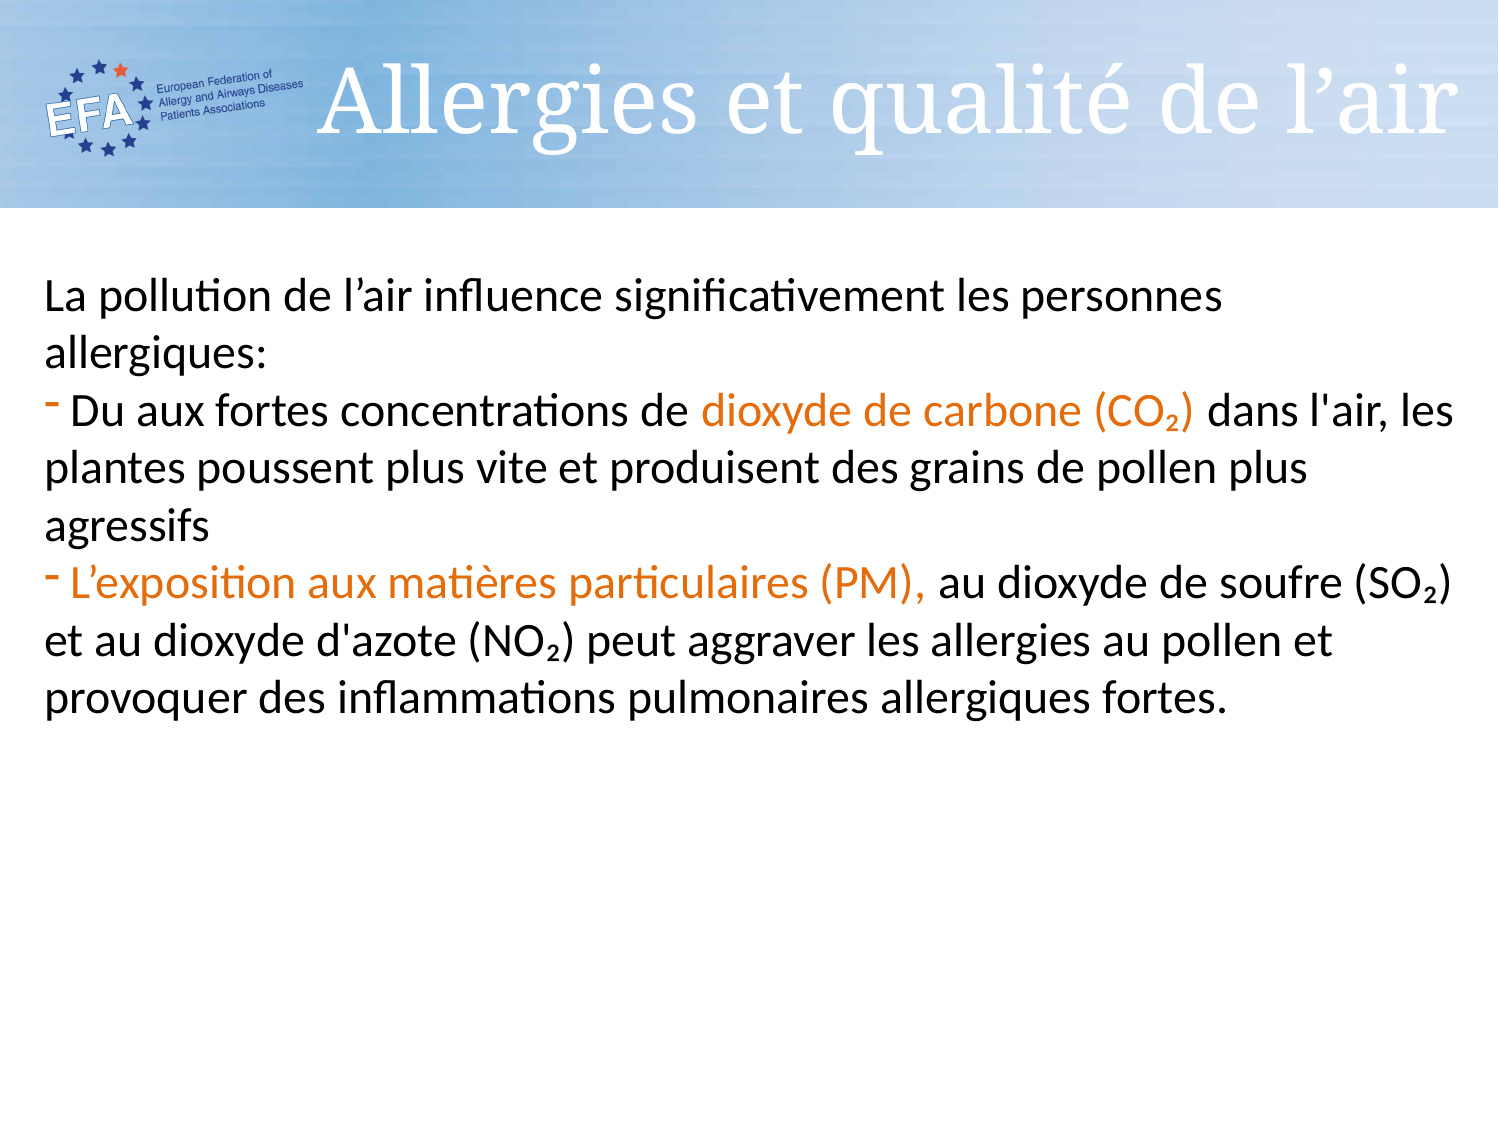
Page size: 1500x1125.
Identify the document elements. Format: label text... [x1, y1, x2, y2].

picture [0, 0, 1498, 209]
text_box La pollution de l’air influence significativement les personnes allergiques: Du aux fortes concentrations de dioxyde de carbone (CO₂) dans l'air, les plantes poussent plus vite et produisent des grains de pollen plus agressifs L’exposition aux matières particulaires (PM), au dioxyde de soufre (SO₂) et au dioxyde d'azote (NO₂) peut aggraver les allergies au pollen et provoquer des inflammations pulmonaires allergiques fortes. [29, 218, 1471, 1083]
